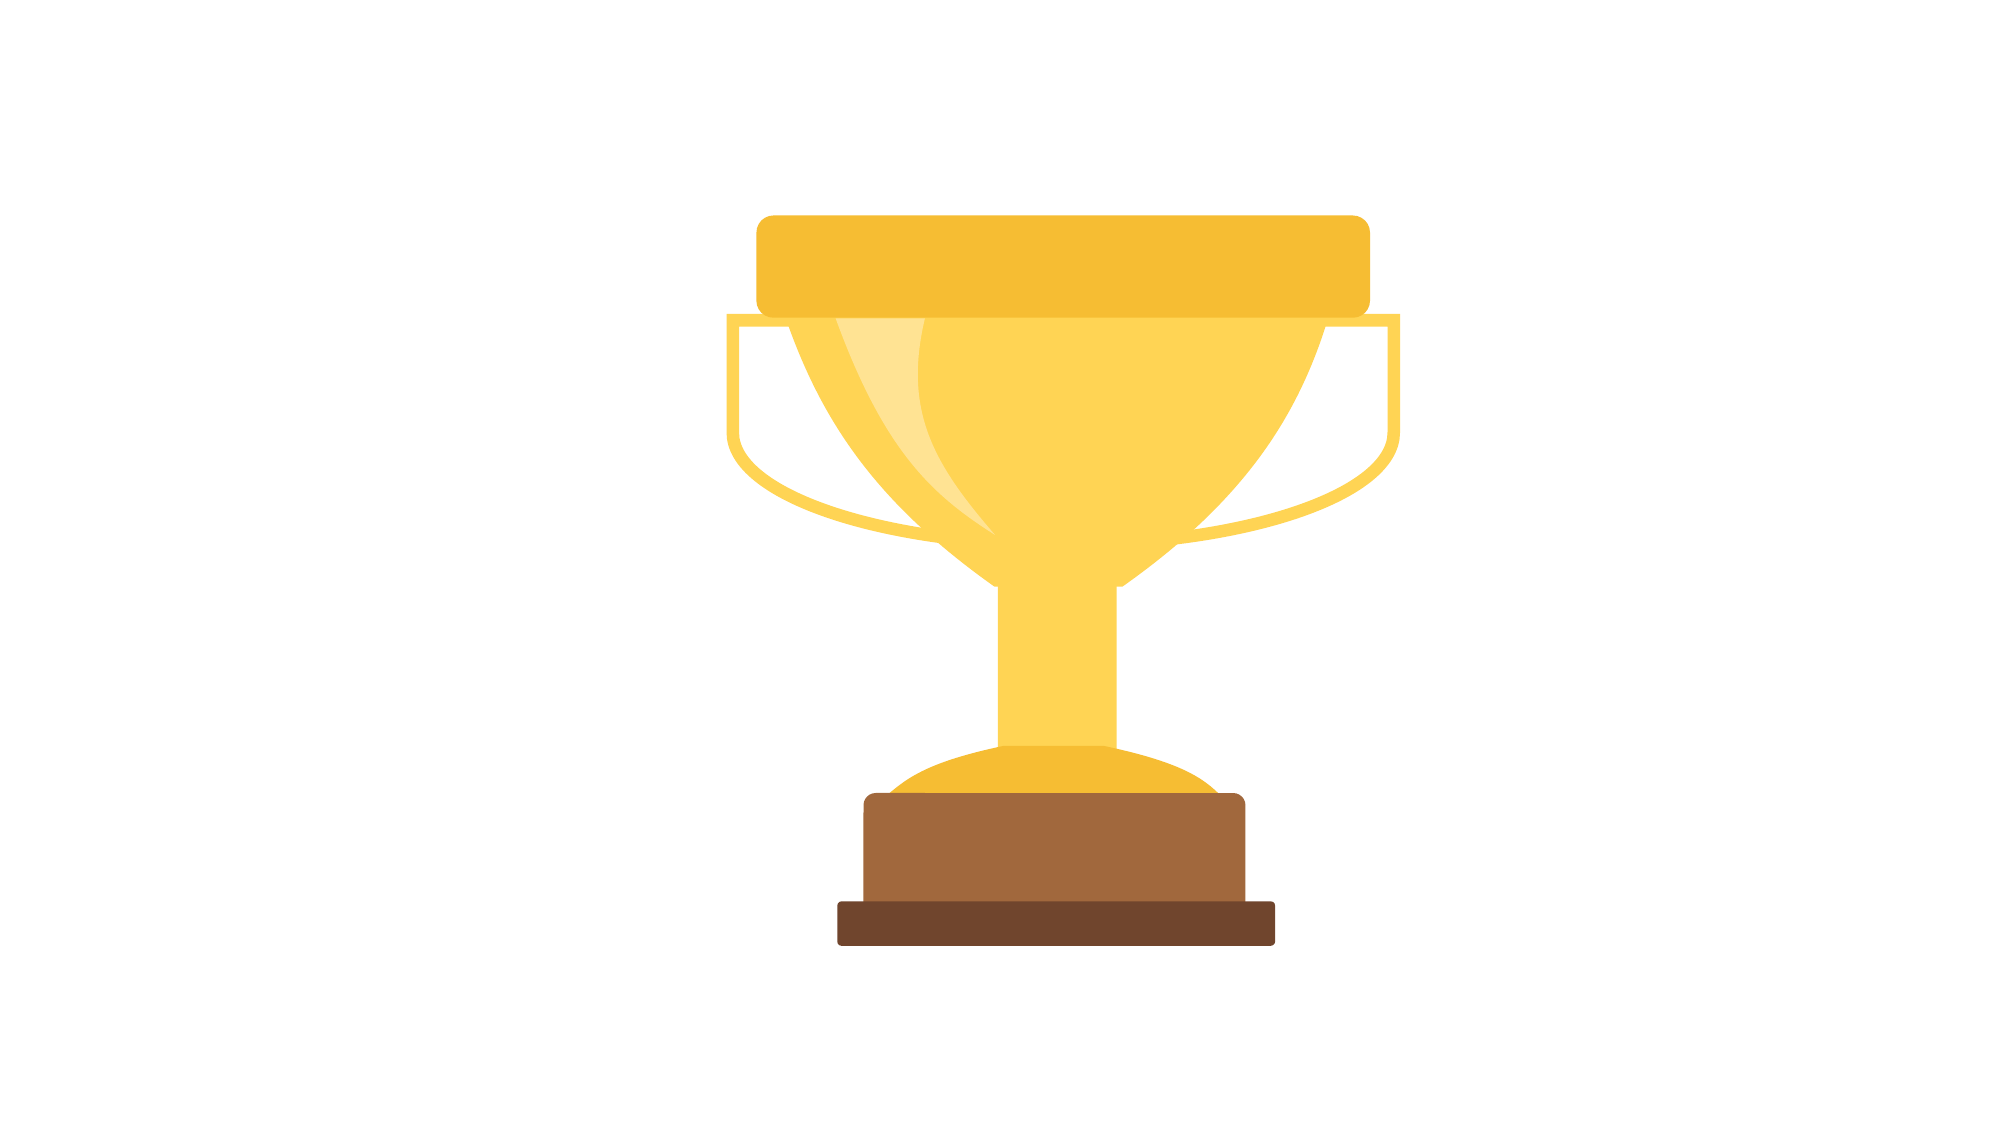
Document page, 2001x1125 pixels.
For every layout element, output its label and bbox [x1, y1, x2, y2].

text_box [732, 215, 1394, 947]
